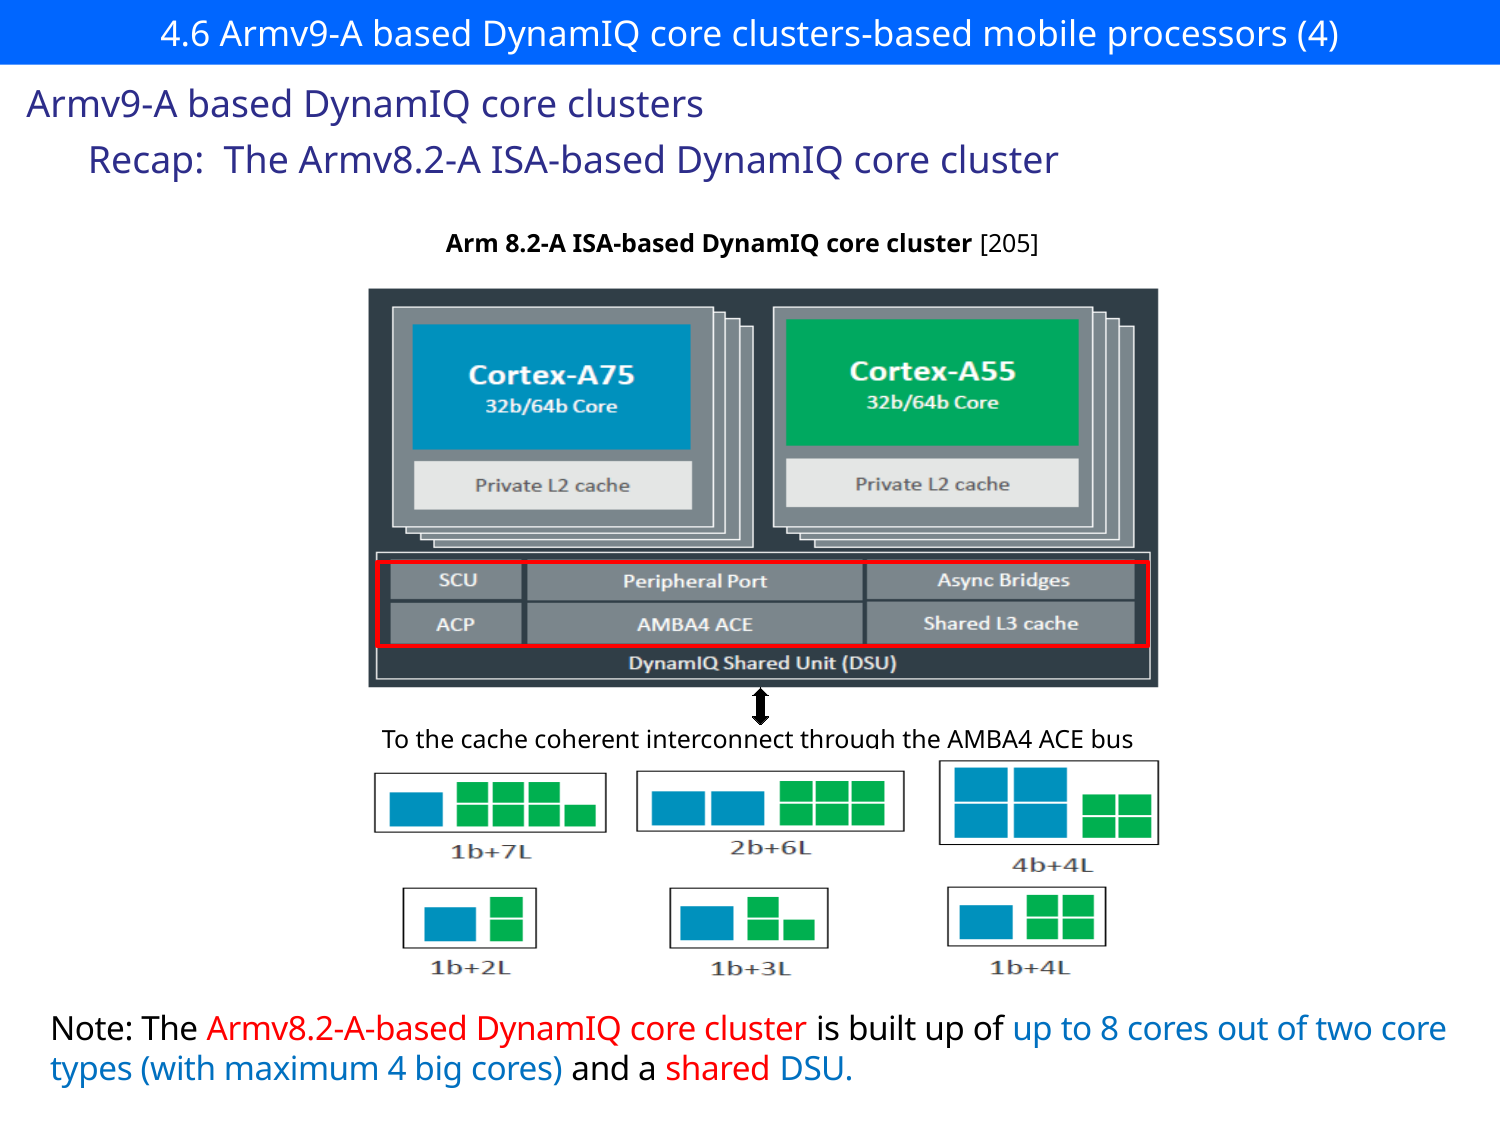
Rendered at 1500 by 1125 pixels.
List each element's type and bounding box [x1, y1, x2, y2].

title [0, 0, 1500, 65]
text_box [11, 72, 1487, 189]
text_box [35, 999, 1500, 1095]
text_box [337, 219, 1180, 983]
